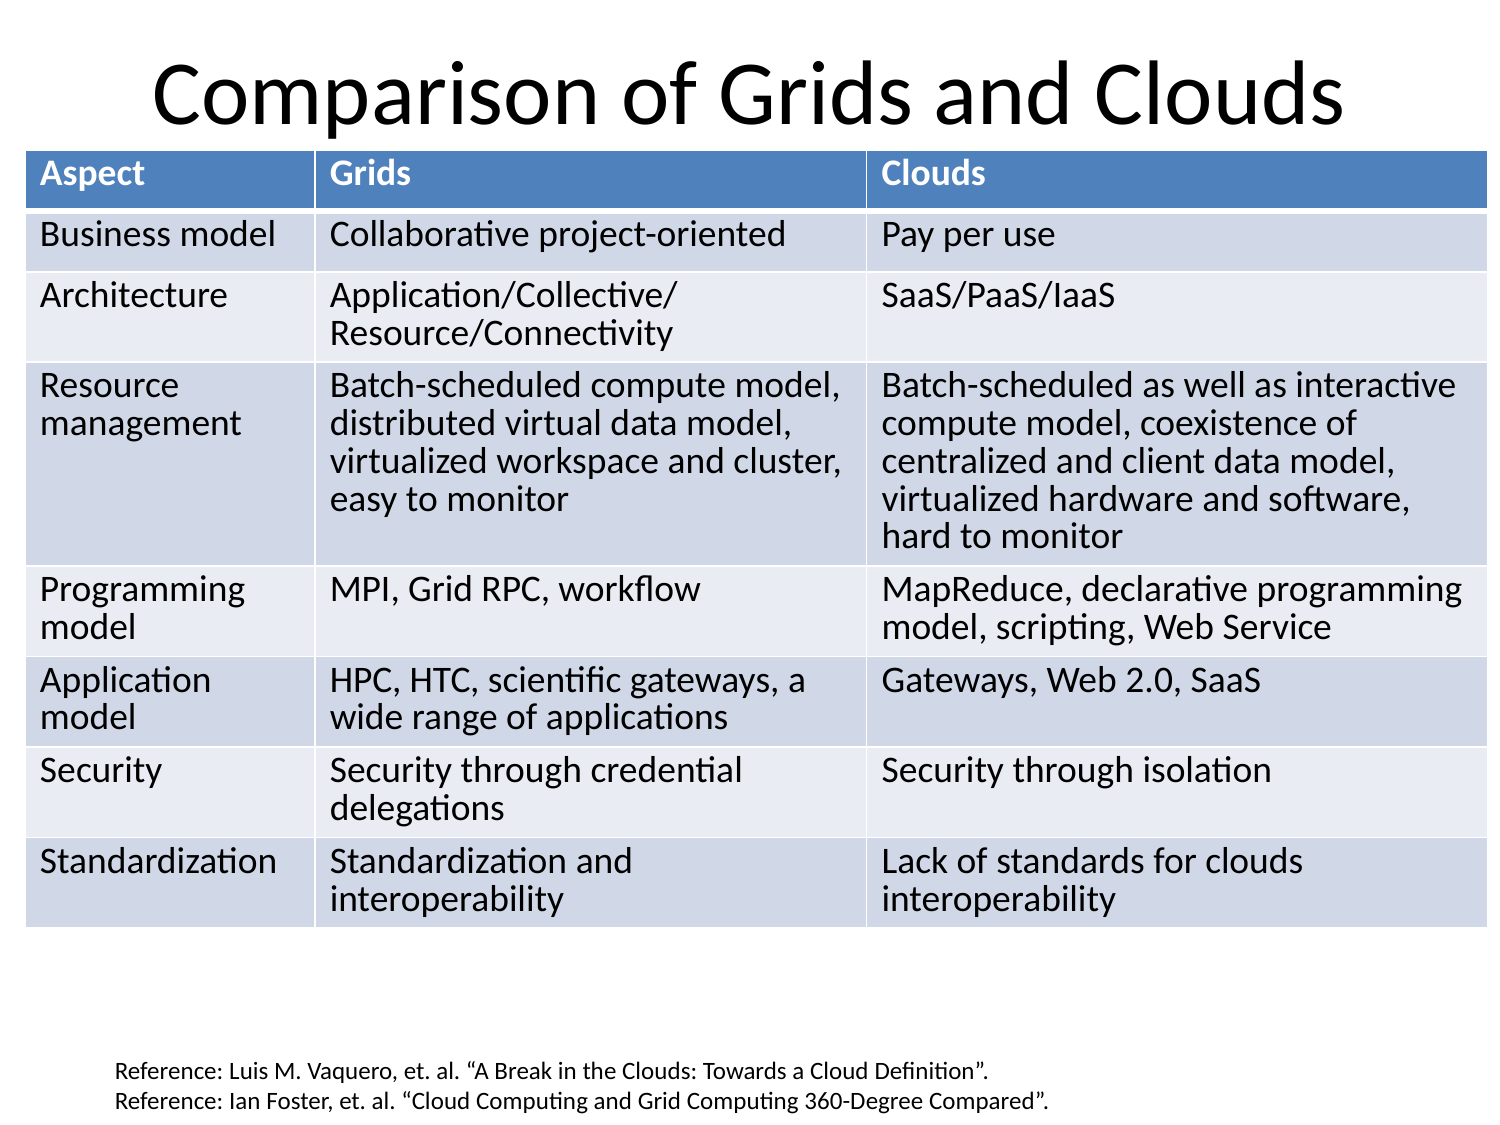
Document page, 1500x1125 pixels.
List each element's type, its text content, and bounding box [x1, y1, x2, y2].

table_cell HPC, HTC, scientific gateways, a wide range of applications [316, 657, 866, 746]
table_cell MapReduce, declarative programming model, scripting, Web Service [867, 567, 1487, 656]
table_cell Lack of standards for clouds interoperability [867, 838, 1487, 927]
table_header Grids [316, 151, 866, 208]
title Comparison of Grids and Clouds [75, 0, 1425, 149]
table_cell Pay per use [867, 214, 1487, 271]
table_cell Application model [26, 657, 314, 746]
text_box Reference: Luis M. Vaquero, et. al. “A Break in the Clouds: Towards a Cloud Definition”. Reference: Ian Foster, et. al. “Cloud Computing and Grid Computing 360-Degree Compared”. [99, 1047, 1425, 1123]
table_cell Security through credential delegations [316, 748, 866, 837]
table_header Clouds [867, 151, 1487, 208]
table_cell Programming model [26, 567, 314, 656]
table_cell SaaS/PaaS/IaaS [867, 273, 1487, 361]
table_cell Security [26, 748, 314, 837]
table_cell Resource management [26, 363, 314, 565]
table_cell Security through isolation [867, 748, 1487, 837]
table_header Aspect [26, 151, 314, 208]
table_cell MPI, Grid RPC, workflow [316, 567, 866, 656]
table_cell Architecture [26, 273, 314, 361]
table_cell Application/Collective/Resource/Connectivity [316, 273, 866, 361]
table_cell Gateways, Web 2.0, SaaS [867, 657, 1487, 746]
table_cell Batch-scheduled as well as interactive compute model, coexistence of centralized and client data model, virtualized hardware and software, hard to monitor [867, 363, 1487, 565]
table_cell Collaborative project-oriented [316, 214, 866, 271]
table_cell Business model [26, 214, 314, 271]
table_cell Standardization [26, 838, 314, 927]
table_cell Batch-scheduled compute model, distributed virtual data model, virtualized workspace and cluster, easy to monitor [316, 363, 866, 565]
table_cell Standardization and interoperability [316, 838, 866, 927]
